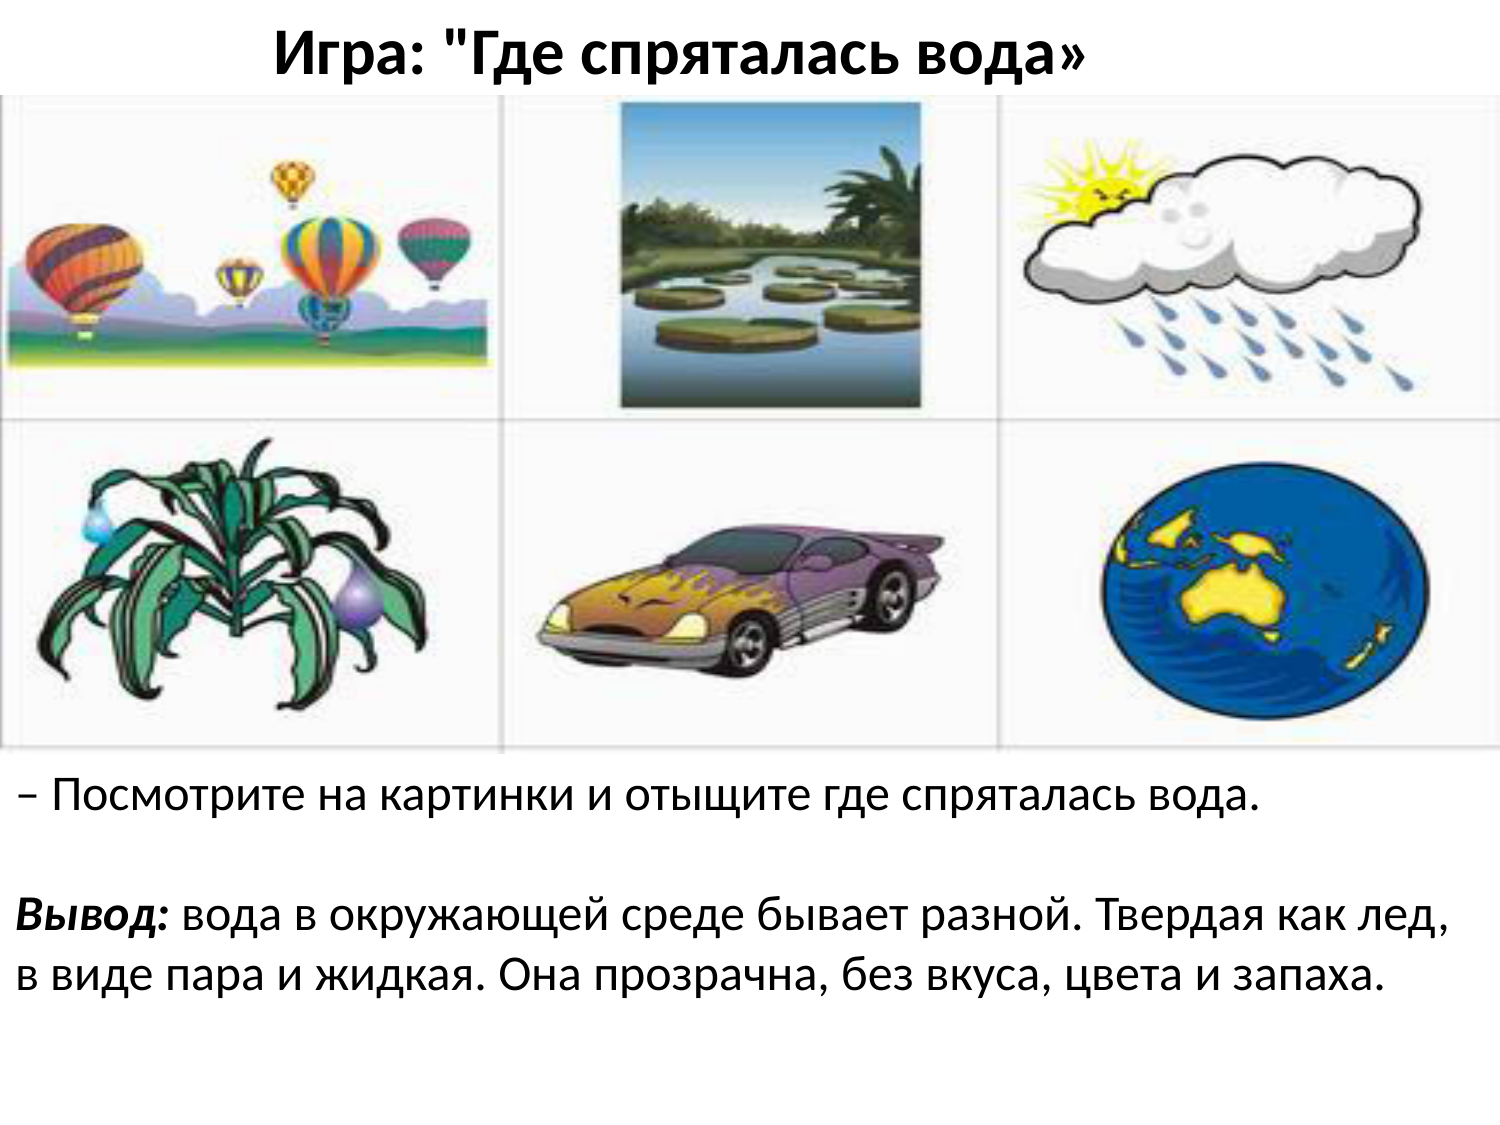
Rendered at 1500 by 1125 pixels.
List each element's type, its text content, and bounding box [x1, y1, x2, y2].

text_box – Посмотрите на картинки и отыщите где спряталась вода. Вывод: вода в окружающей среде бывает разной. Твердая как лед, в виде пара и жидкая. Она прозрачна, без вкуса, цвета и запаха. [0, 754, 1500, 1009]
text_box Игра: "Где спряталась вода» [0, 0, 1367, 95]
picture [0, 95, 1500, 754]
